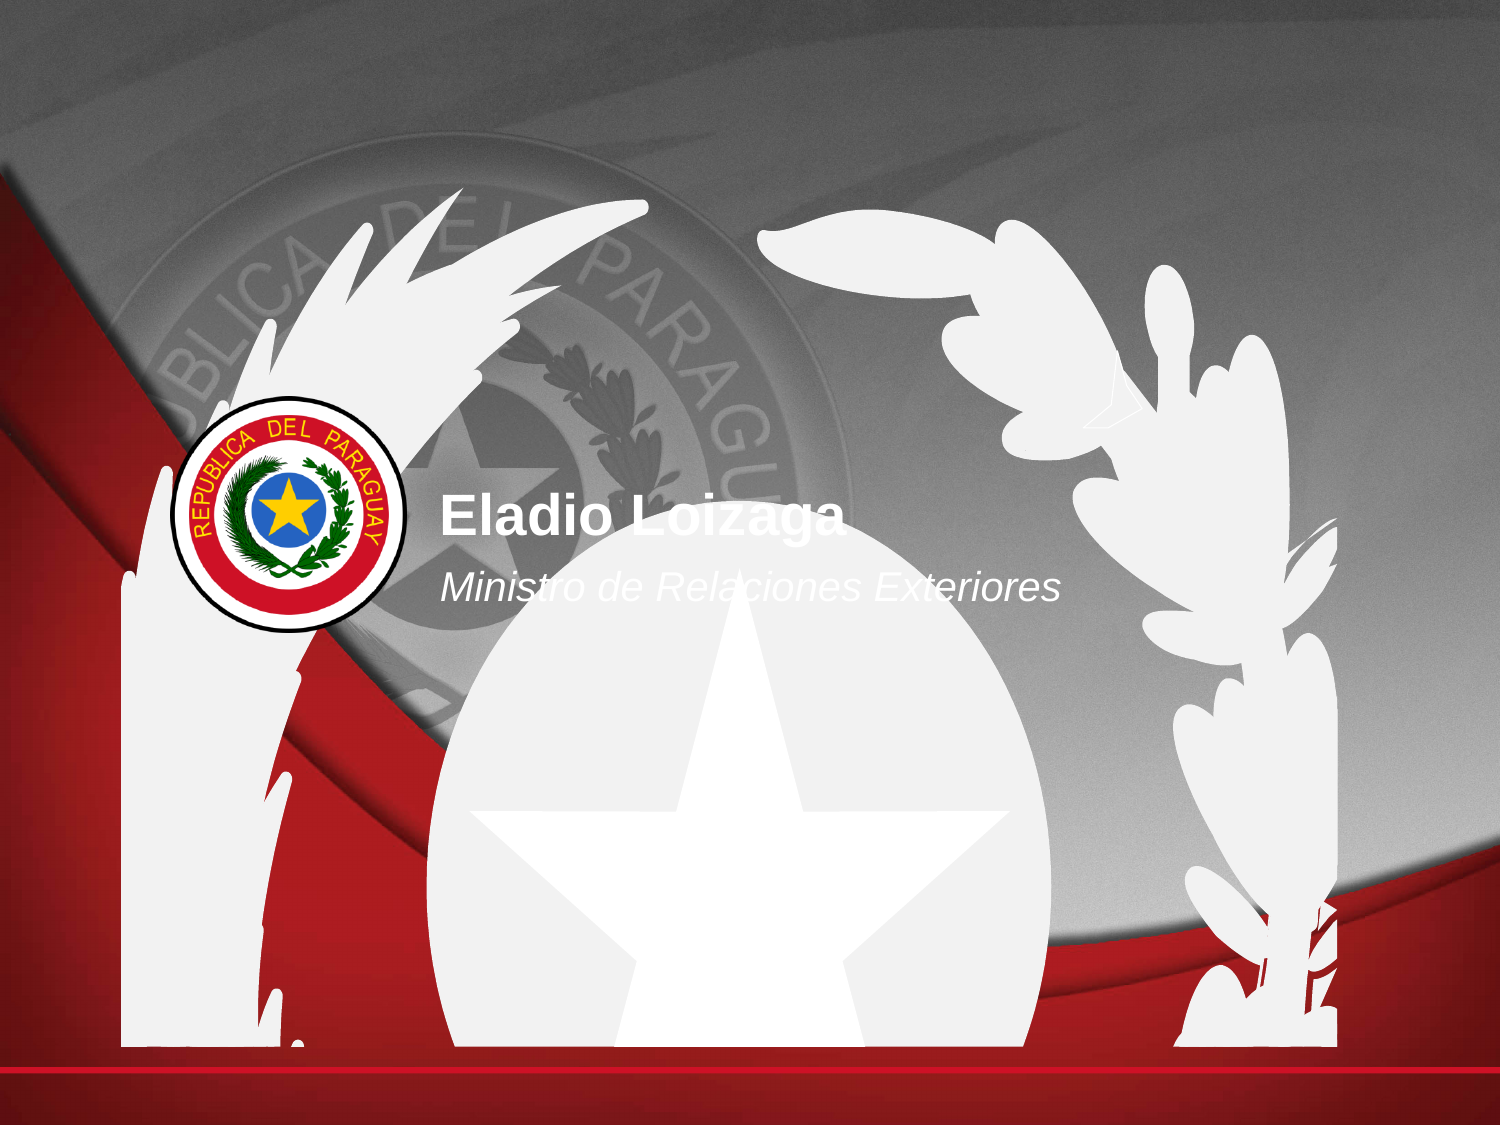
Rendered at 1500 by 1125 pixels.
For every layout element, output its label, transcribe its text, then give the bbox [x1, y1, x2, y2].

text_box Eladio Loizaga Ministro de Relaciones Exteriores [425, 312, 1363, 775]
picture [0, 0, 1500, 1067]
picture [0, 1074, 1500, 1125]
